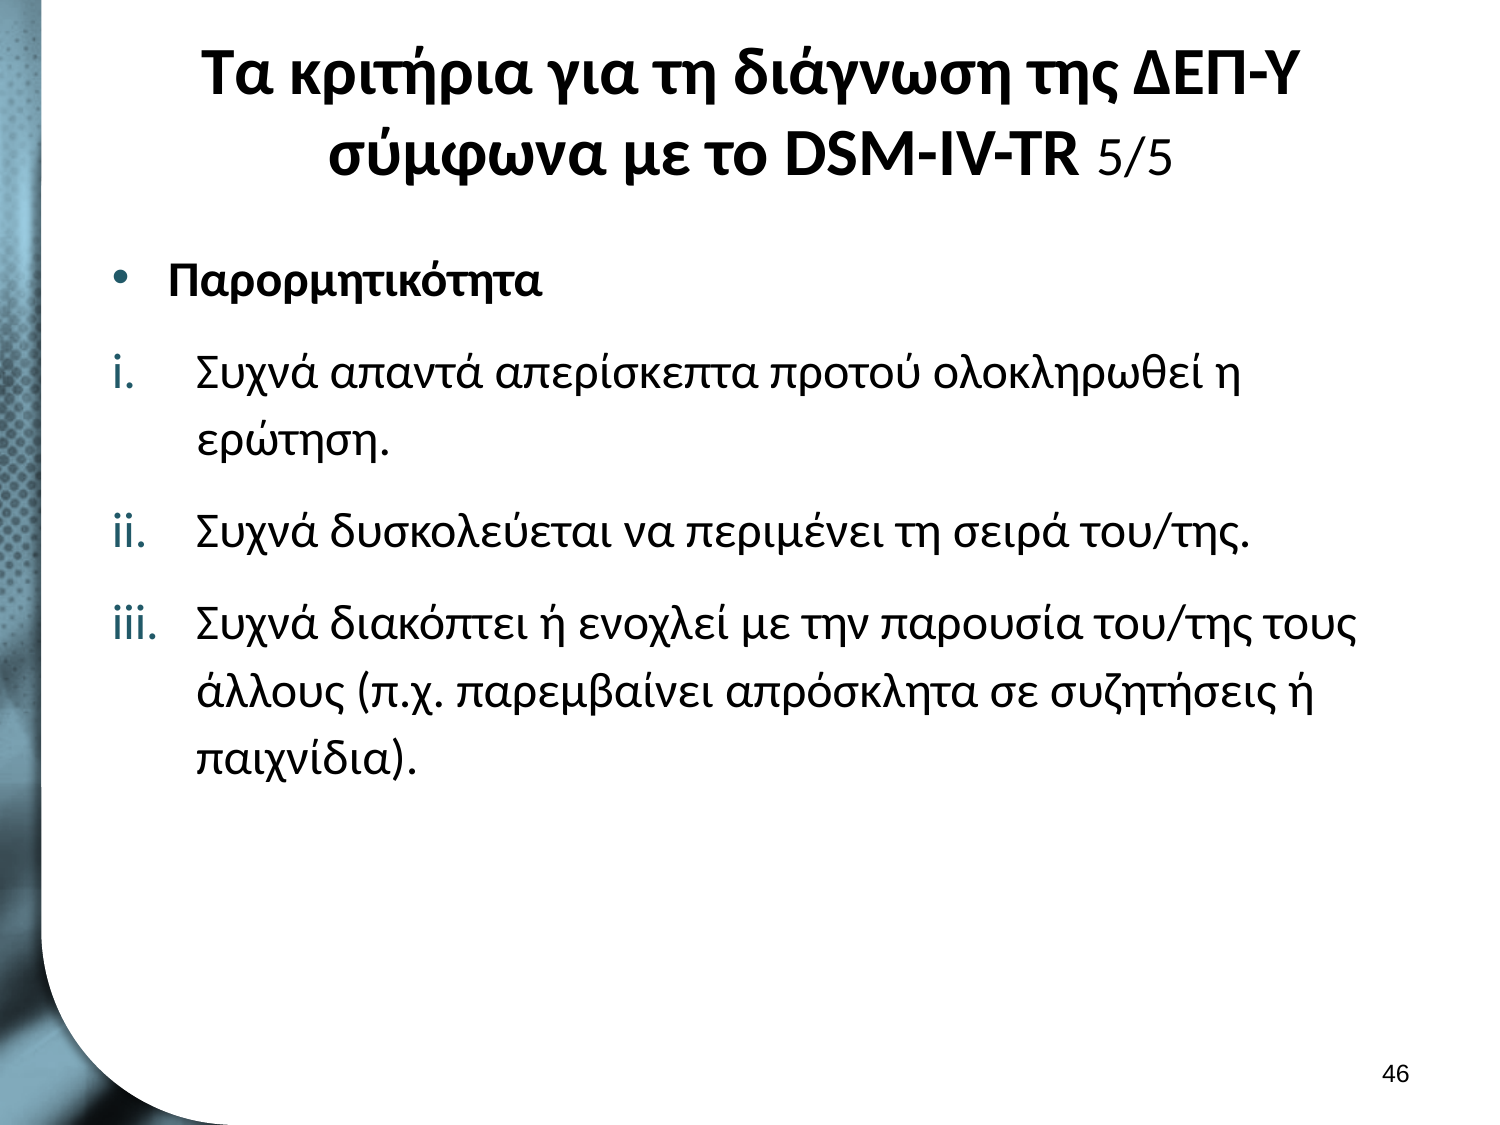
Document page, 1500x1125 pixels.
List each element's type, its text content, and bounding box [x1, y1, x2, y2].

list Παρορμητικότητα Συχνά απαντά απερίσκεπτα προτού ολοκληρωθεί η ερώτηση. Συχνά δυσκολεύεται να περιμένει τη σειρά του/της. Συχνά διακόπτει ή ενοχλεί με την παρουσία του/της τους άλλους (π.χ. παρεμβαίνει απρόσκλητα σε συζητήσεις ή παιχνίδια). [96, 231, 1447, 1024]
slide_number 45 [1074, 1042, 1425, 1103]
title Τα κριτήρια για τη διάγνωση της ΔΕΠ-Υ σύμφωνα με το DSM-IV-TR 5/5 [76, 19, 1427, 197]
